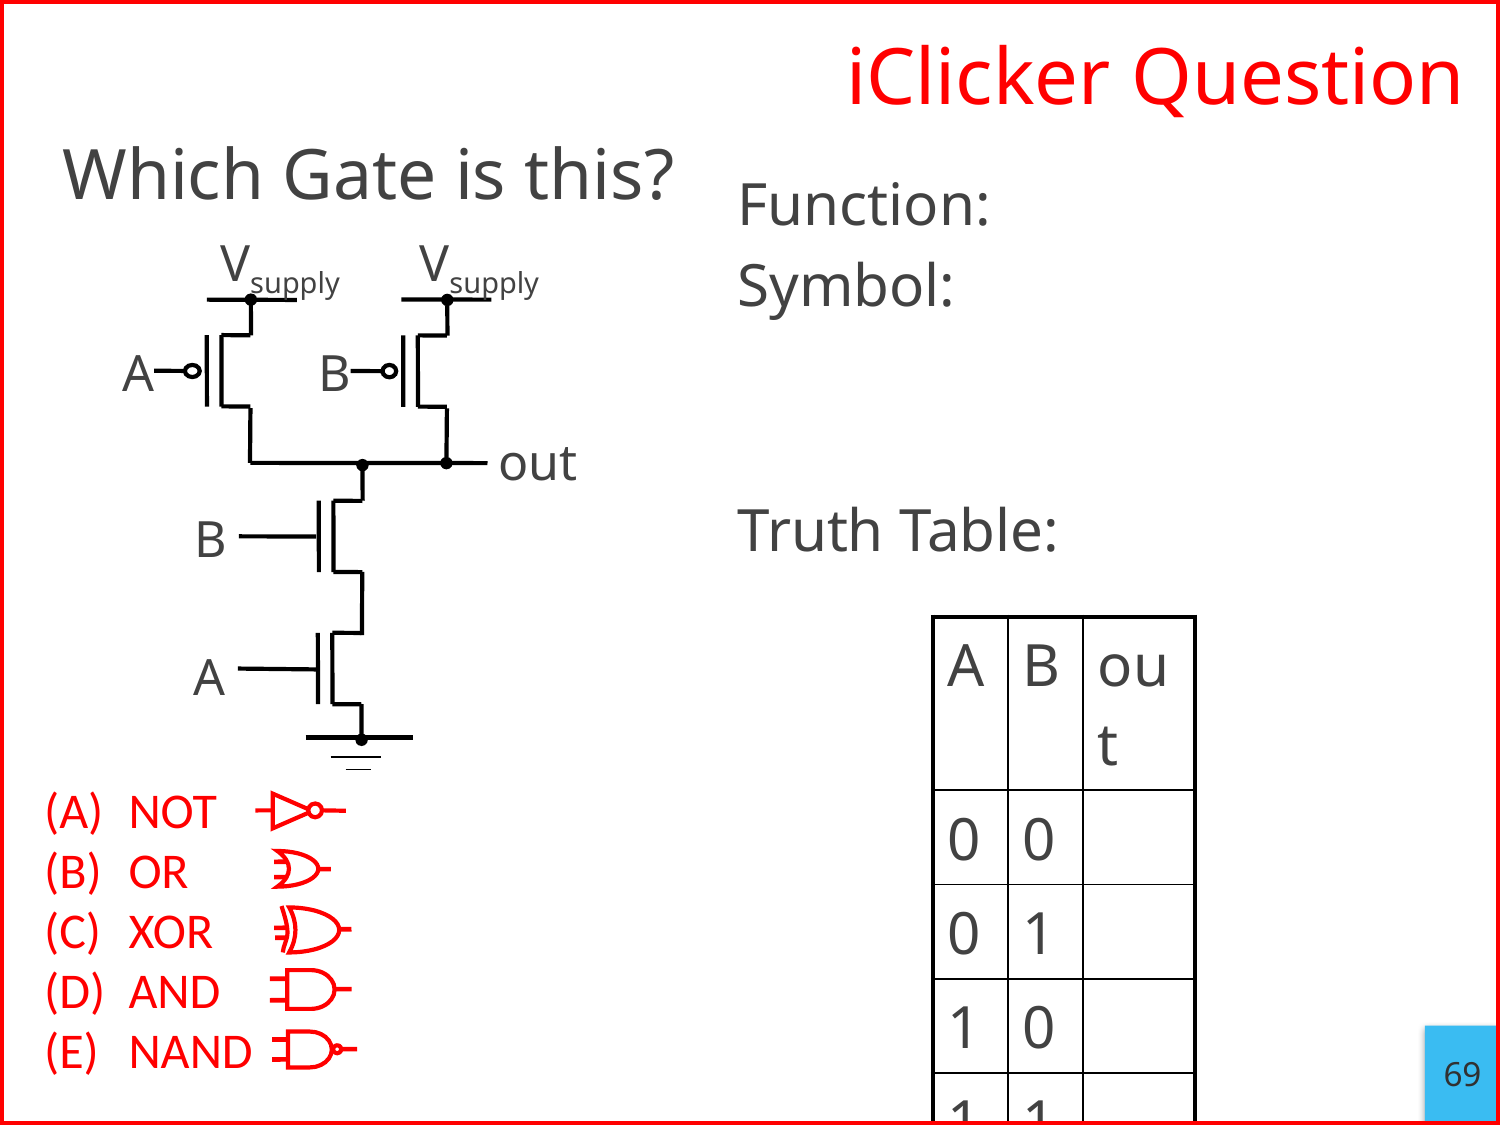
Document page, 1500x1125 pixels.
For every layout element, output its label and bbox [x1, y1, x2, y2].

text_box [0, 0, 1500, 1125]
